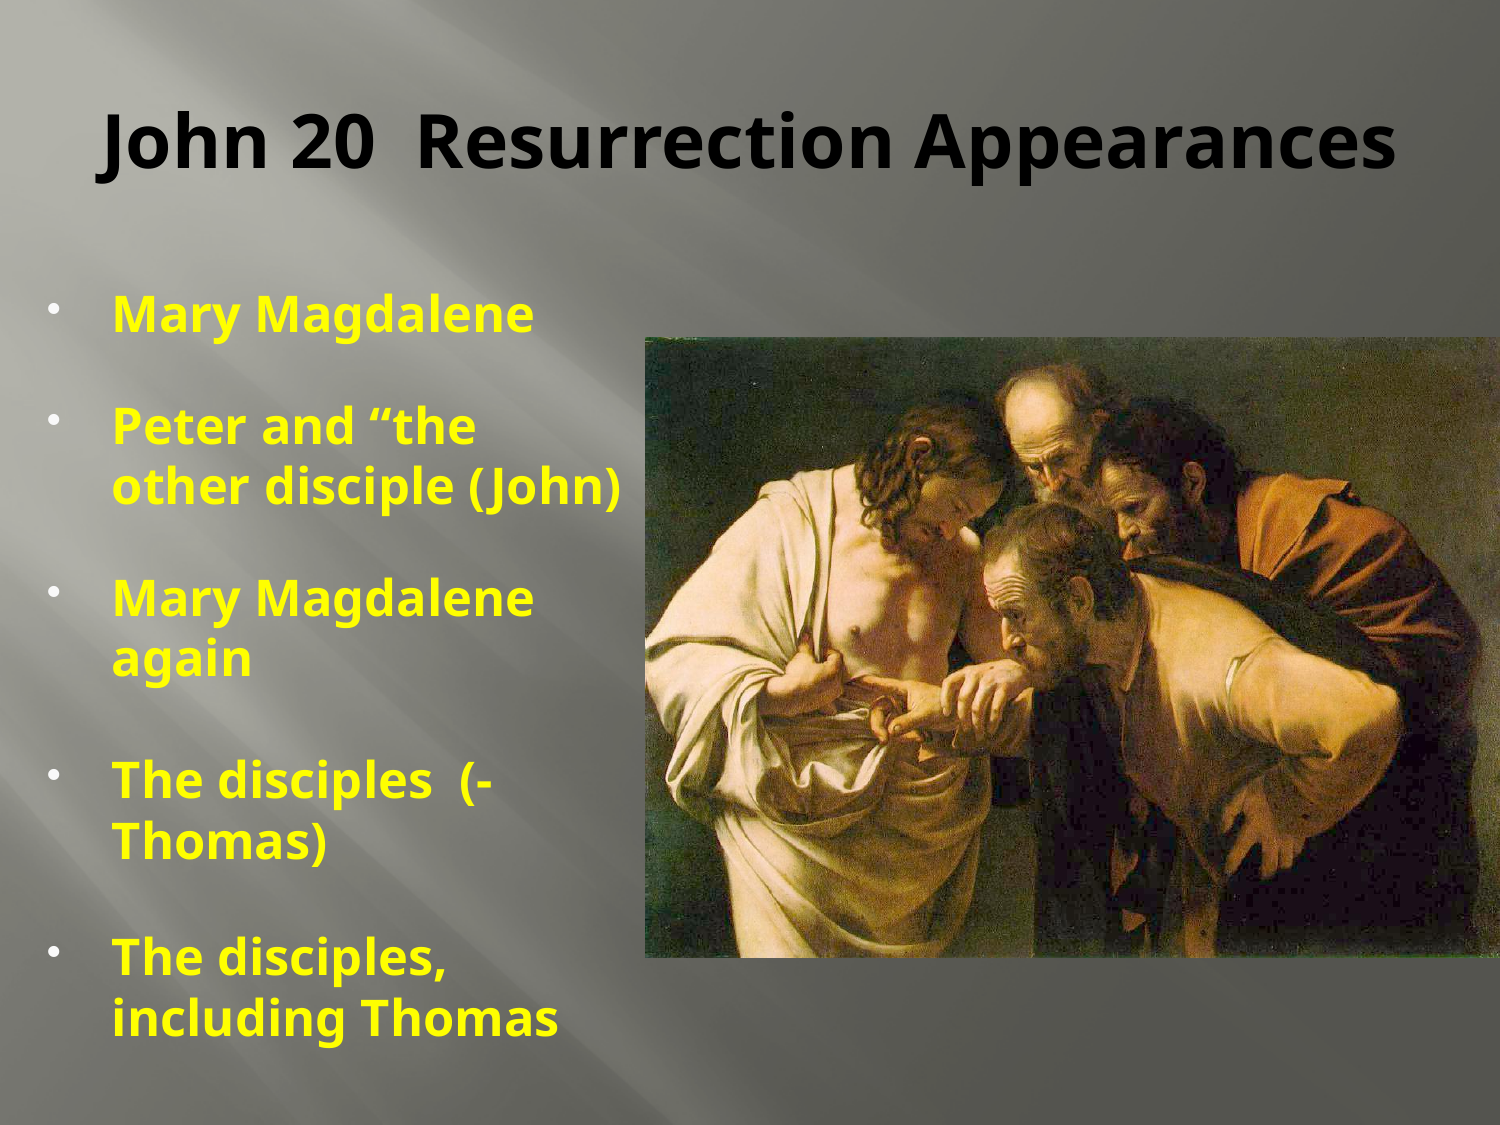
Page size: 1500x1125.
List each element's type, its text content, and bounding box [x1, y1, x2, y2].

picture [644, 337, 1500, 958]
list Mary Magdalene Peter and “the other disciple (John) Mary Magdalene again The disciples (- Thomas) The disciples, including Thomas [12, 275, 642, 1100]
title John 20 Resurrection Appearances [75, 45, 1425, 233]
